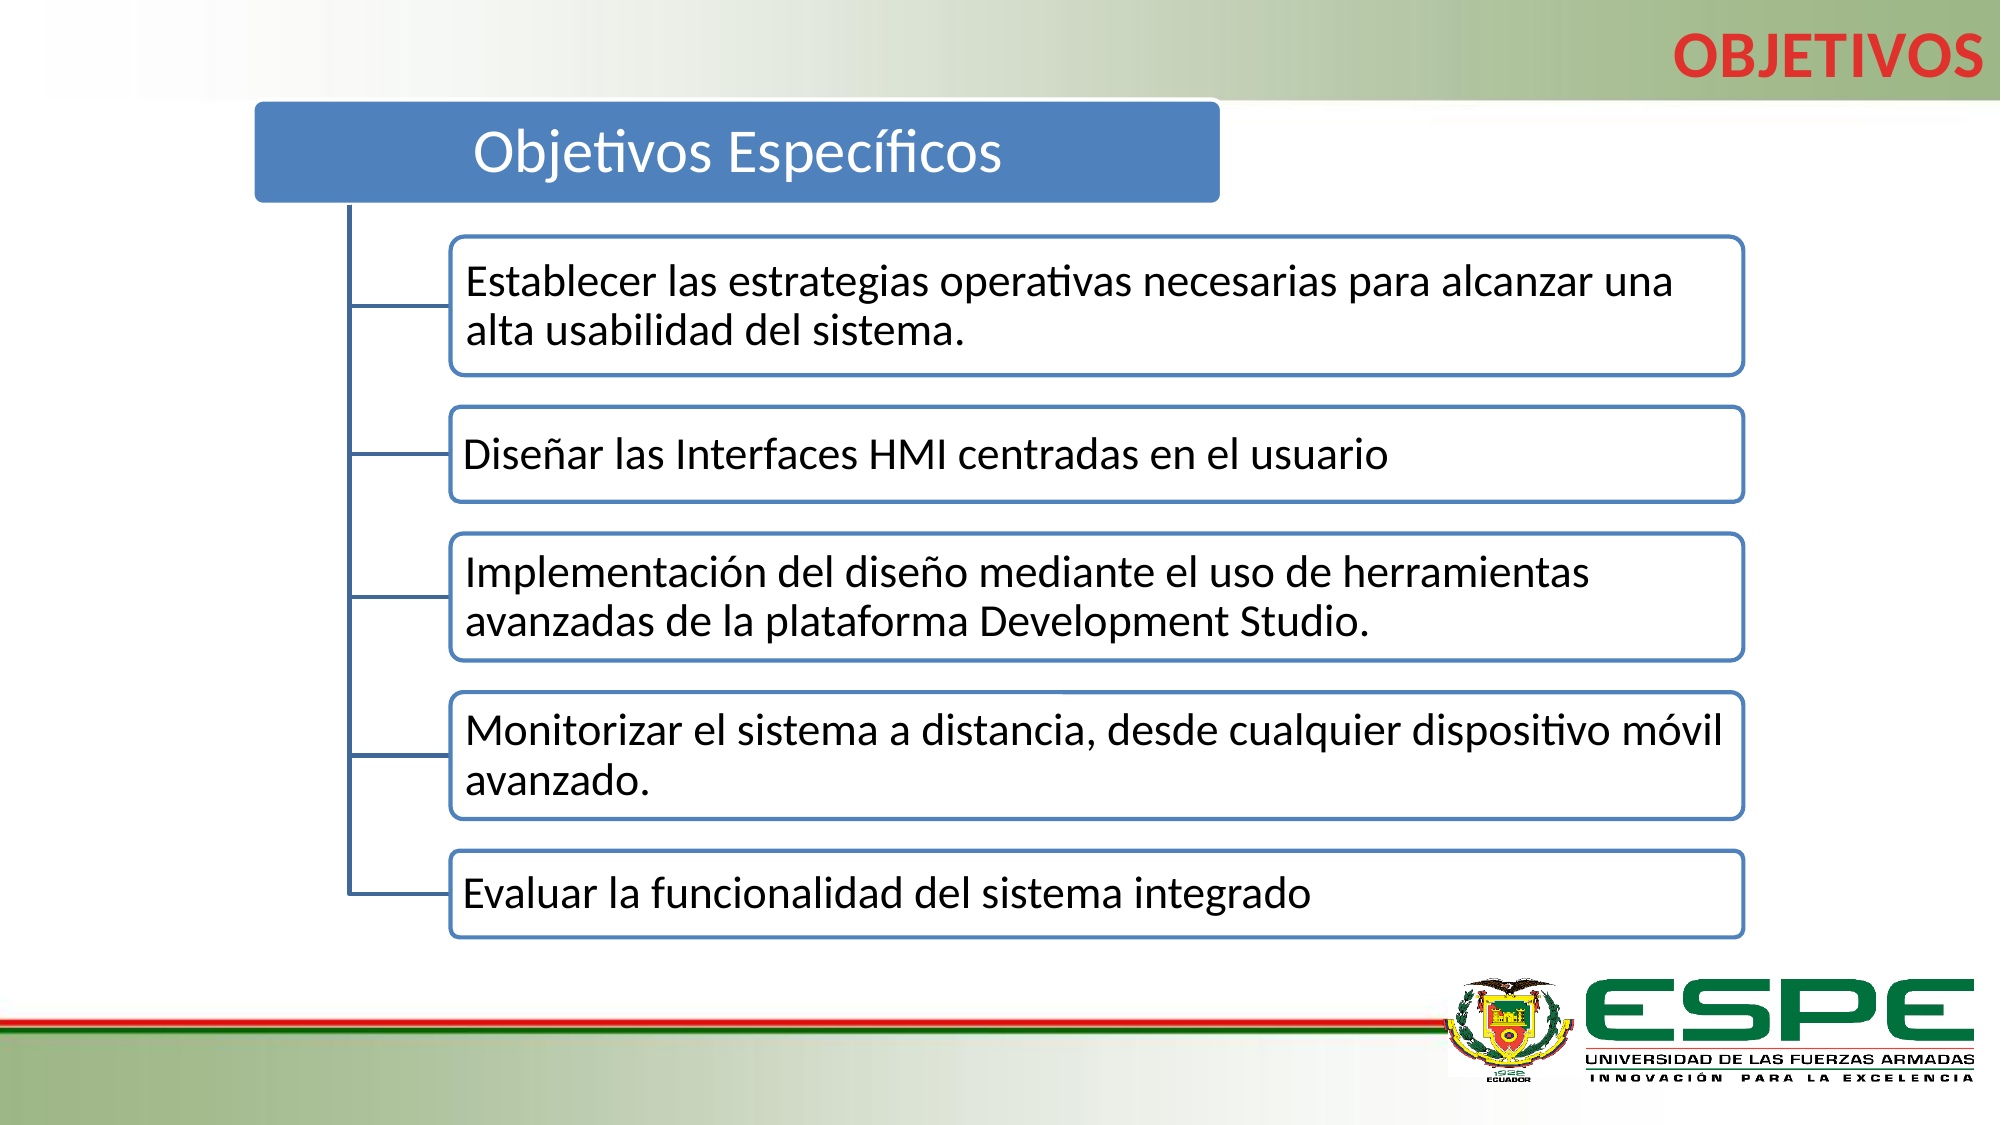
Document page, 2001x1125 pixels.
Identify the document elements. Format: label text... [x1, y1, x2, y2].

text_box OBJETIVOS [0, 3, 2000, 99]
picture [0, 99, 2000, 1125]
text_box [212, 99, 1788, 938]
